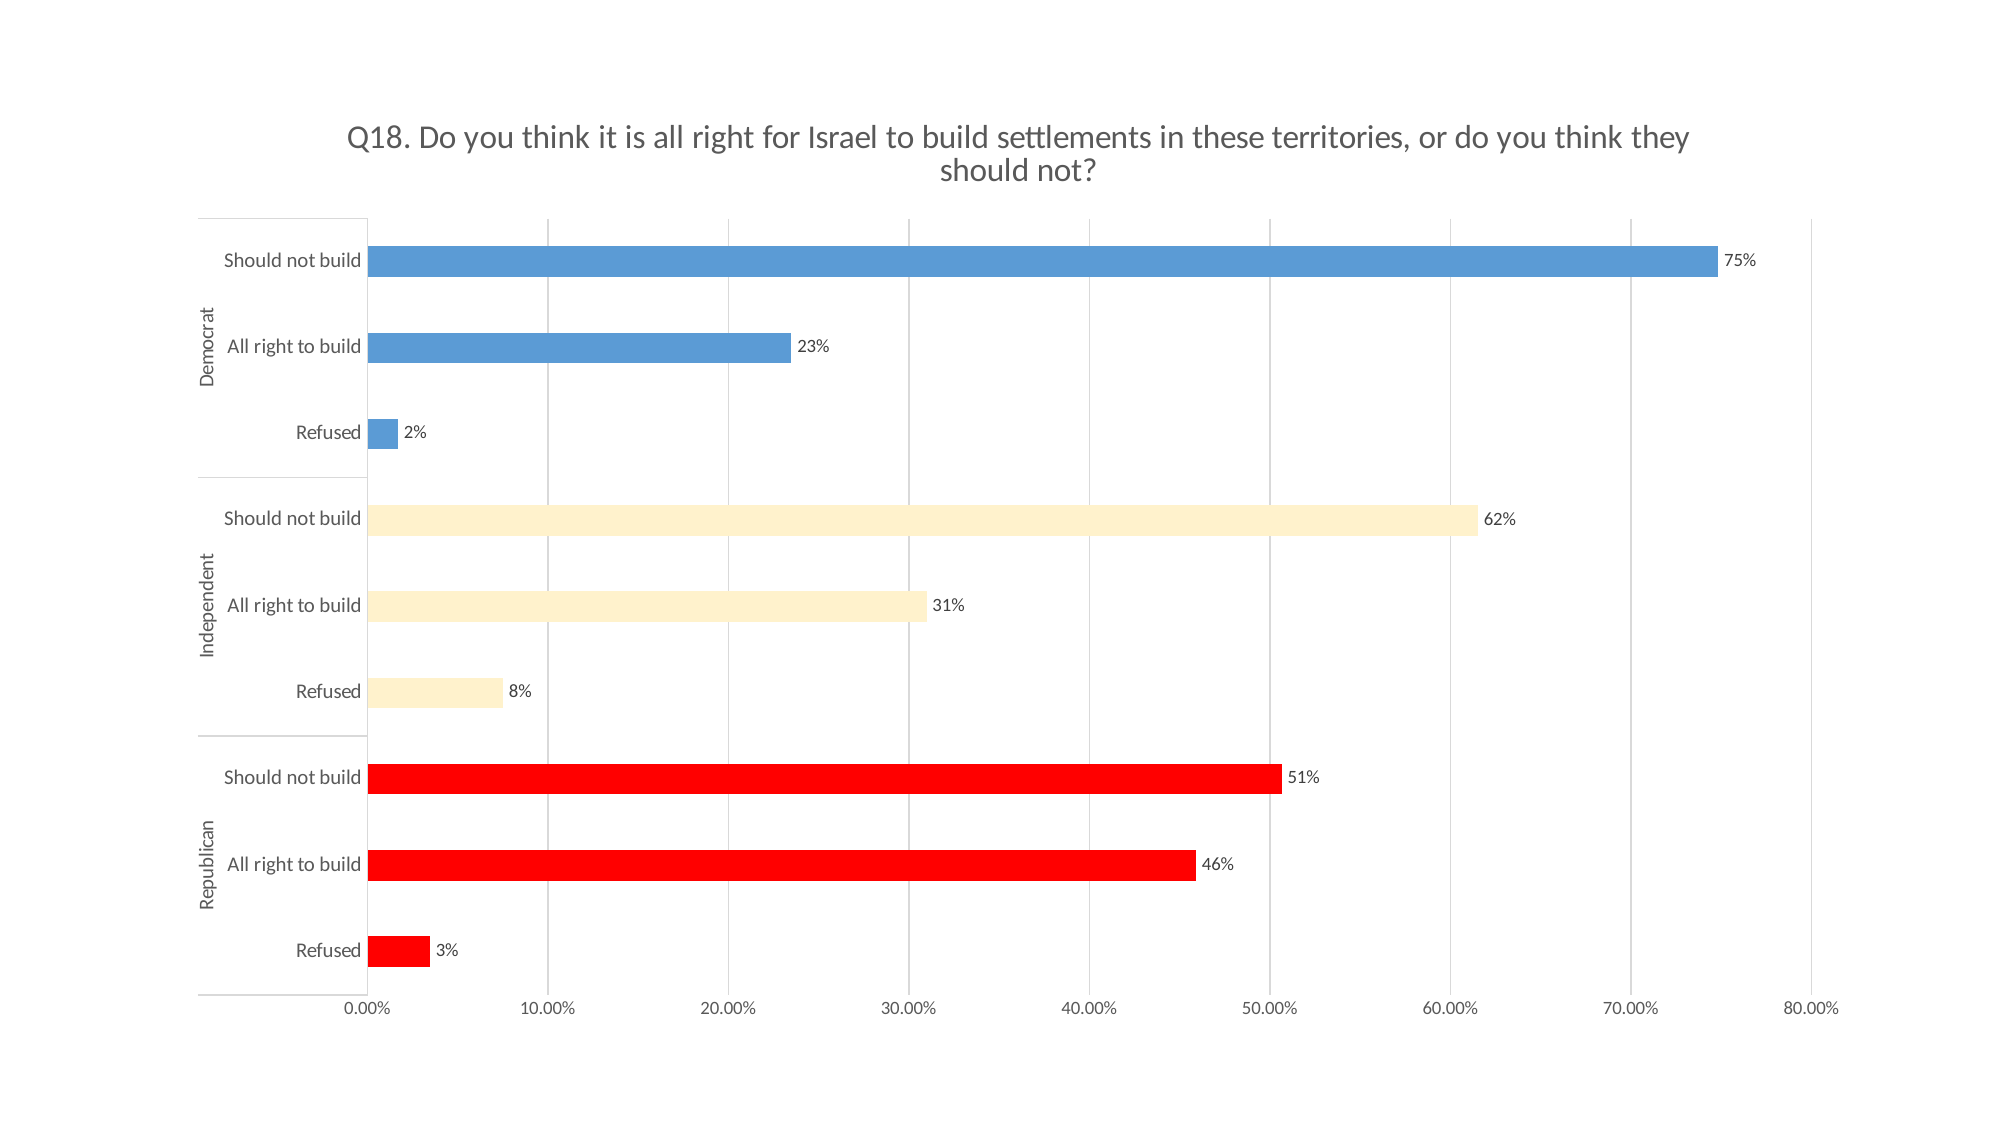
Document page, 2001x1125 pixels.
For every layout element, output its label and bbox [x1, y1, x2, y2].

chart [163, 86, 1874, 1039]
